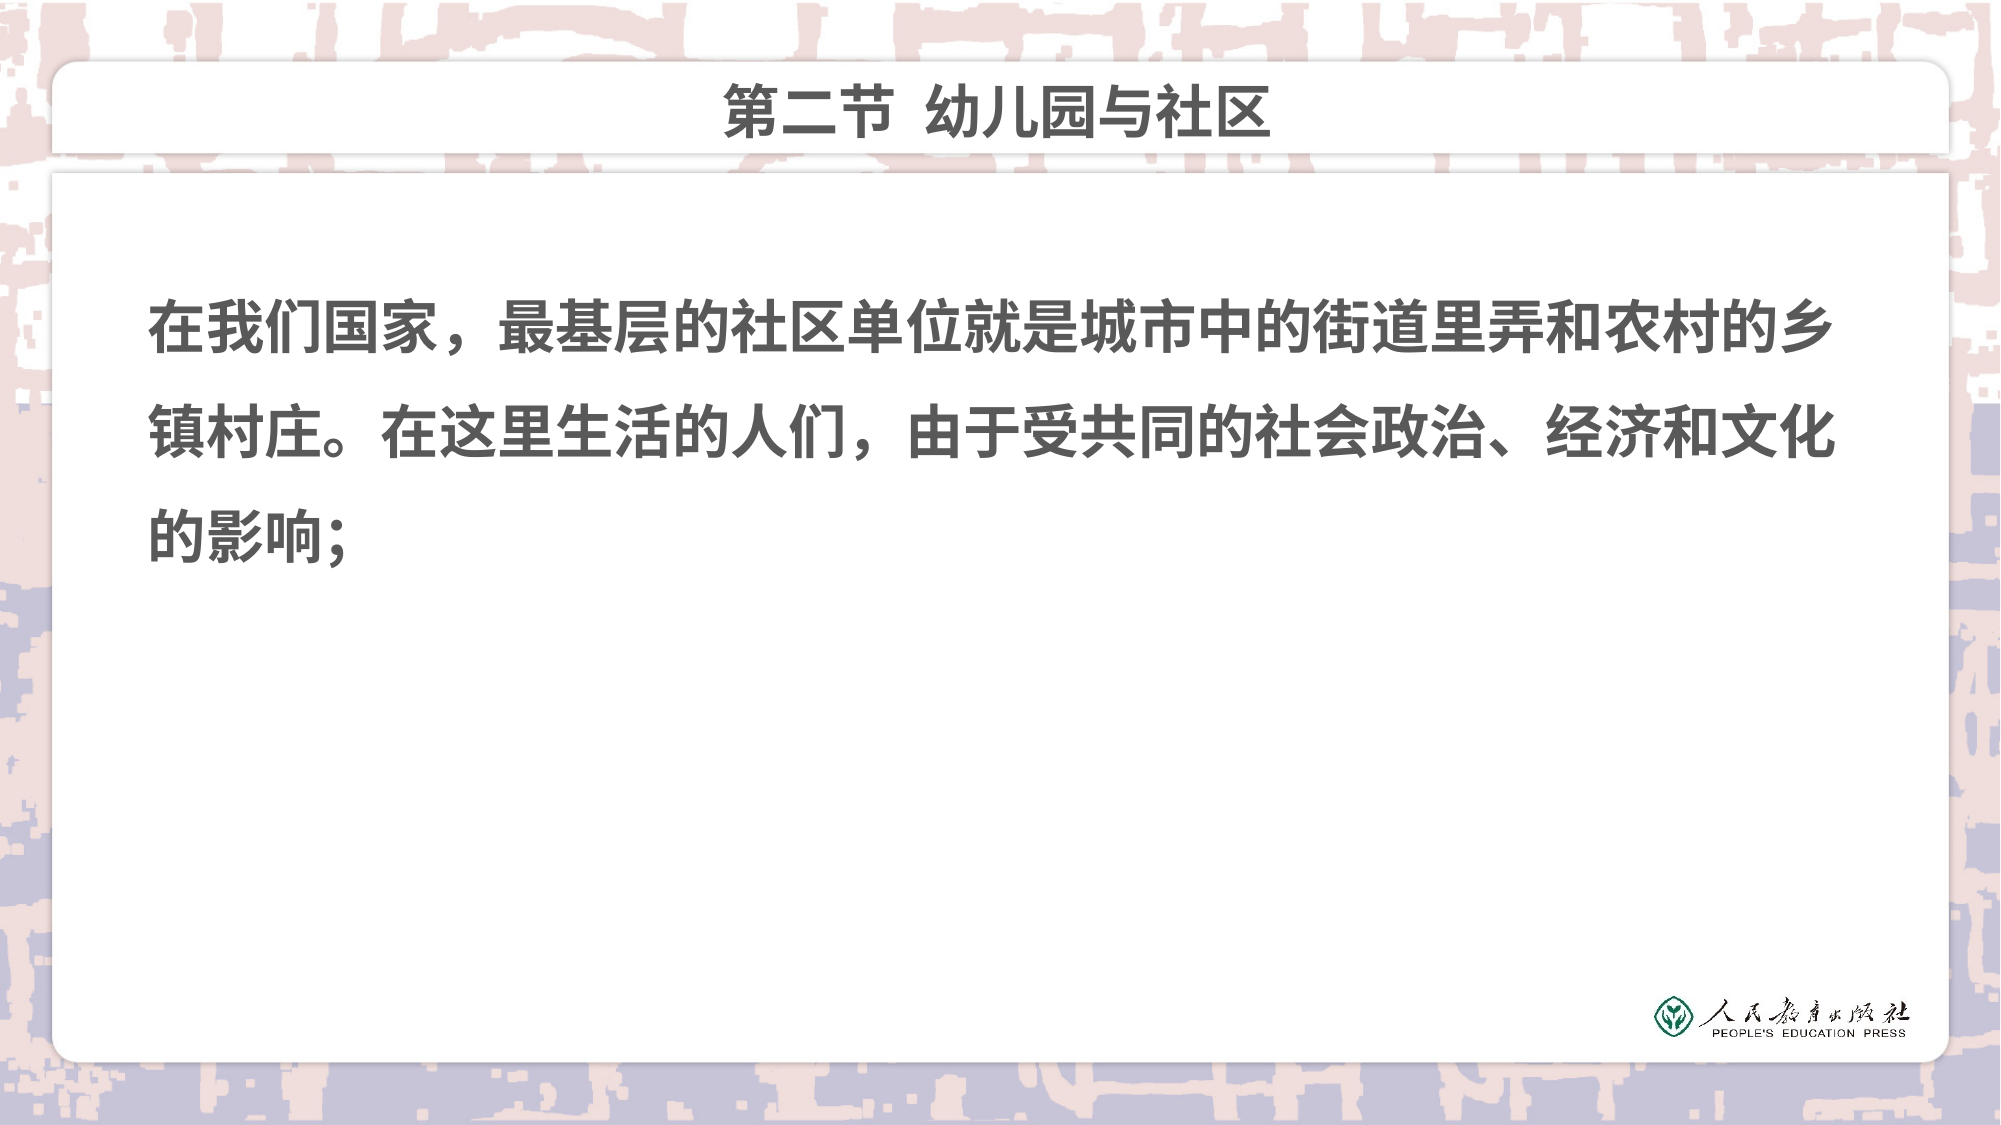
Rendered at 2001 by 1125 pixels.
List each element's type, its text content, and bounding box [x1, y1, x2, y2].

title 第二节 幼儿园与社区 [50, 66, 1945, 162]
picture [0, 0, 2001, 1125]
list 在我们国家，最基层的社区单位就是城市中的街道里弄和农村的乡镇村庄。在这里生活的人们，由于受共同的社会政治、经济和文化的影响； [132, 247, 1858, 962]
